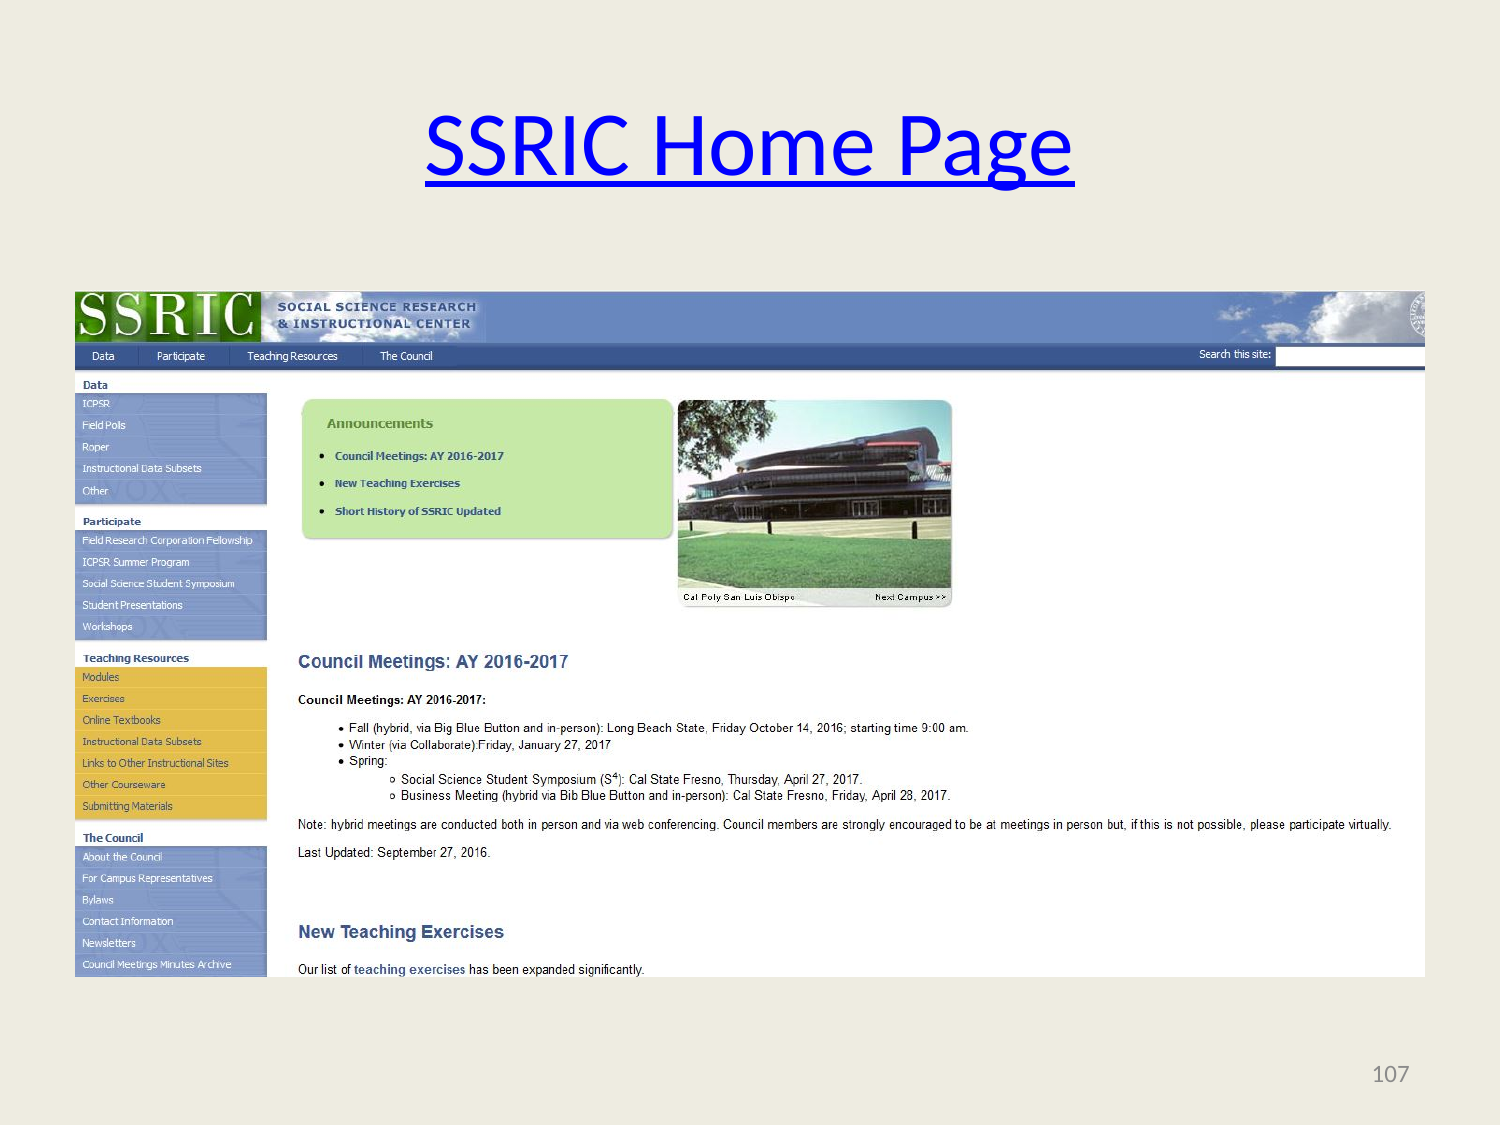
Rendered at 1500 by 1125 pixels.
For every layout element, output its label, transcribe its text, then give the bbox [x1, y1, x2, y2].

title SSRIC Home Page [75, 45, 1425, 233]
slide_number 107 [1074, 1042, 1425, 1103]
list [74, 290, 1426, 977]
